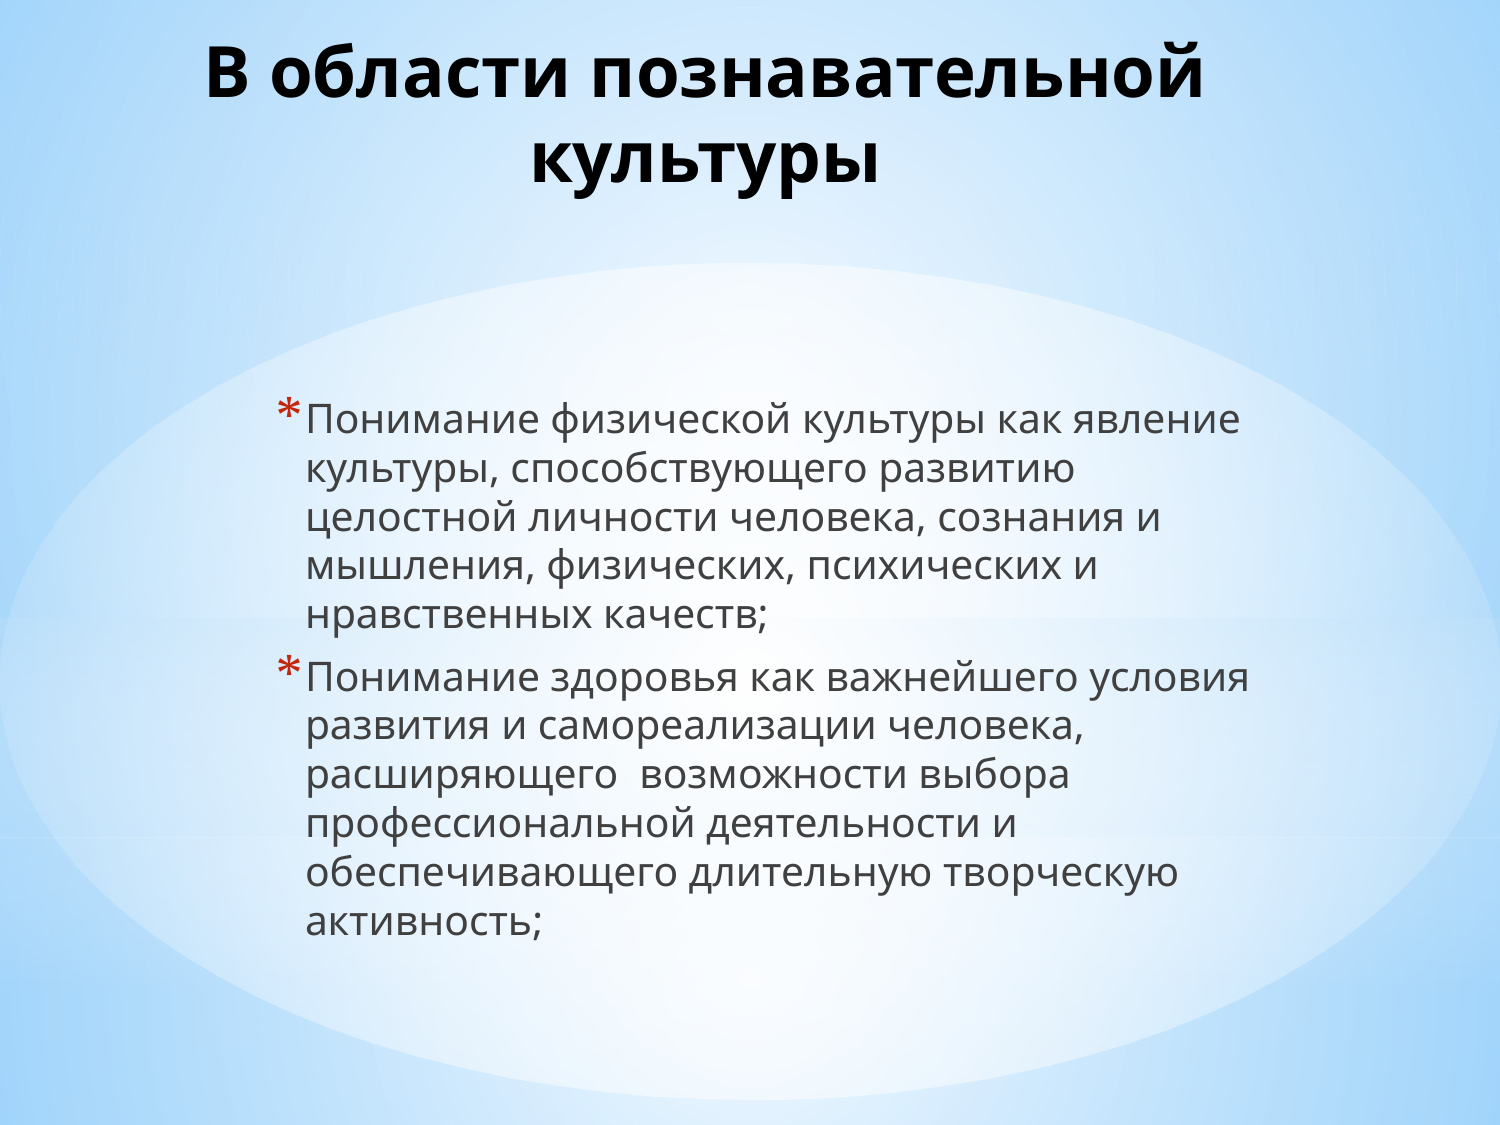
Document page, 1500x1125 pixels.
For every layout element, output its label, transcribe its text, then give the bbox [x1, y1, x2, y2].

title В области познавательной культуры [171, 19, 1240, 207]
list Понимание физической культуры как явление культуры, способствующего развитию целостной личности человека, сознания и мышления, физических, психических и нравственных качеств; Понимание здоровья как важнейшего условия развития и самореализации человека, расширяющего возможности выбора профессиональной деятельности и обеспечивающего длительную творческую активность; [253, 385, 1304, 956]
